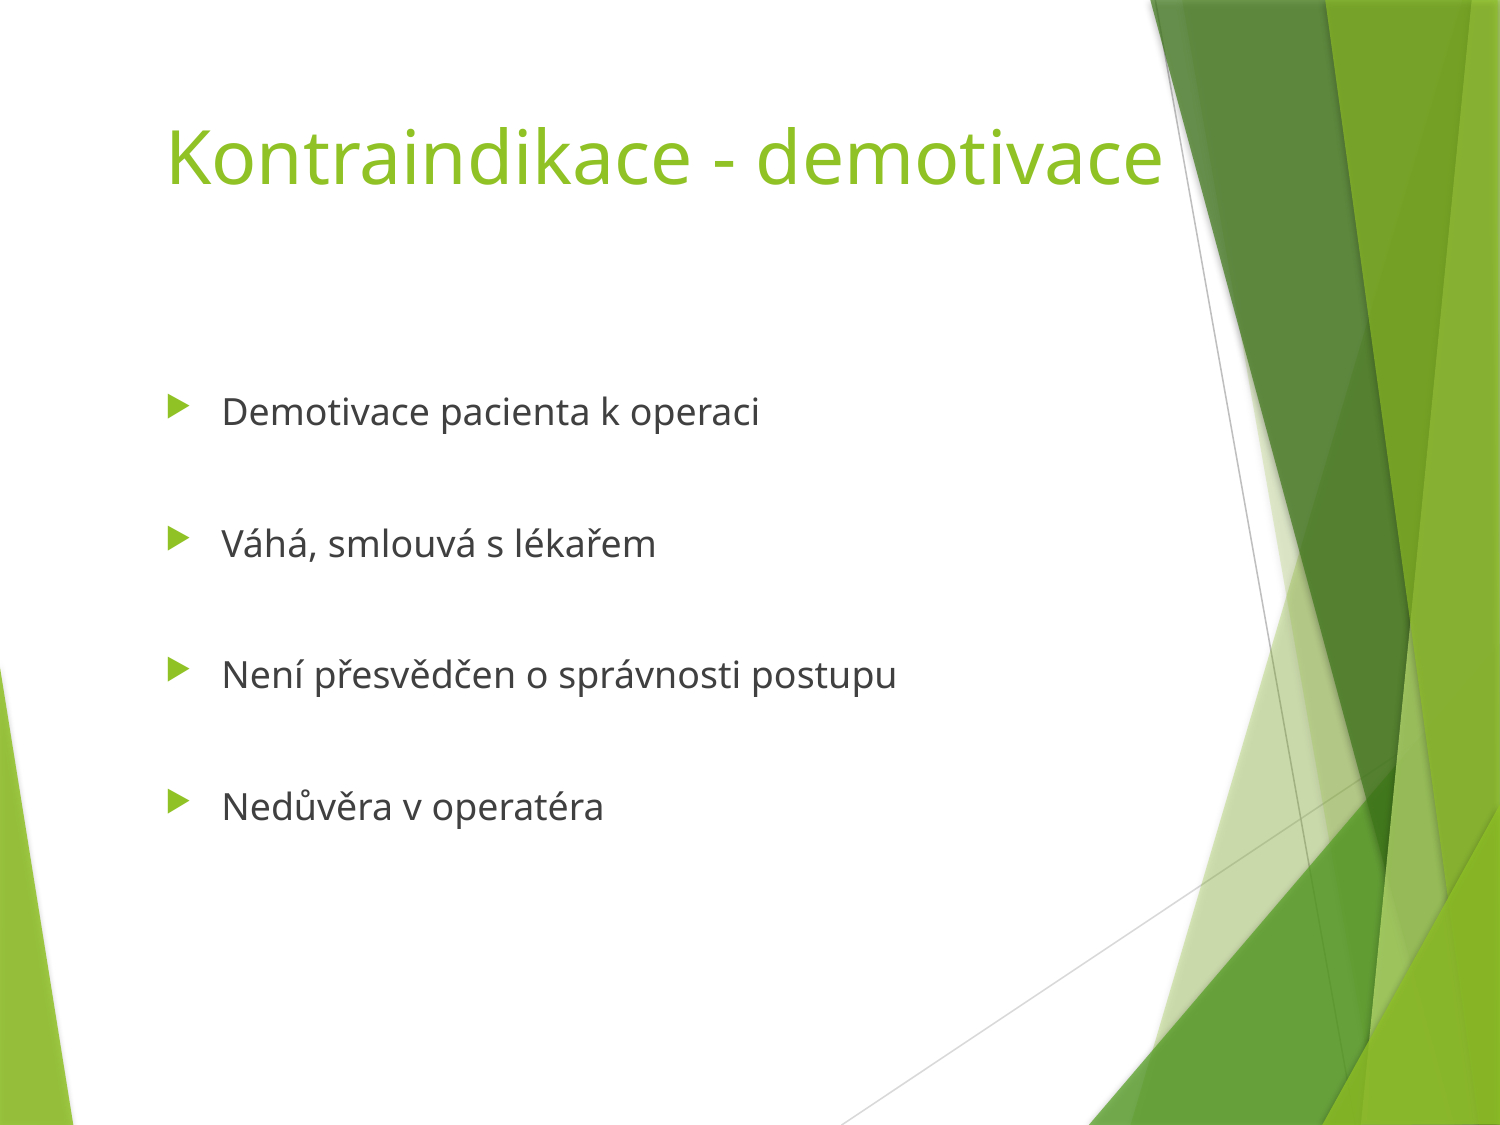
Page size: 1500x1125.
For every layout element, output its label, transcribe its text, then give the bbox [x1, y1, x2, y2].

list Demotivace pacienta k operaci Váhá, smlouvá s lékařem Není přesvědčen o správnosti postupu Nedůvěra v operatéra [150, 314, 1425, 988]
title Kontraindikace - demotivace [150, 101, 1425, 291]
